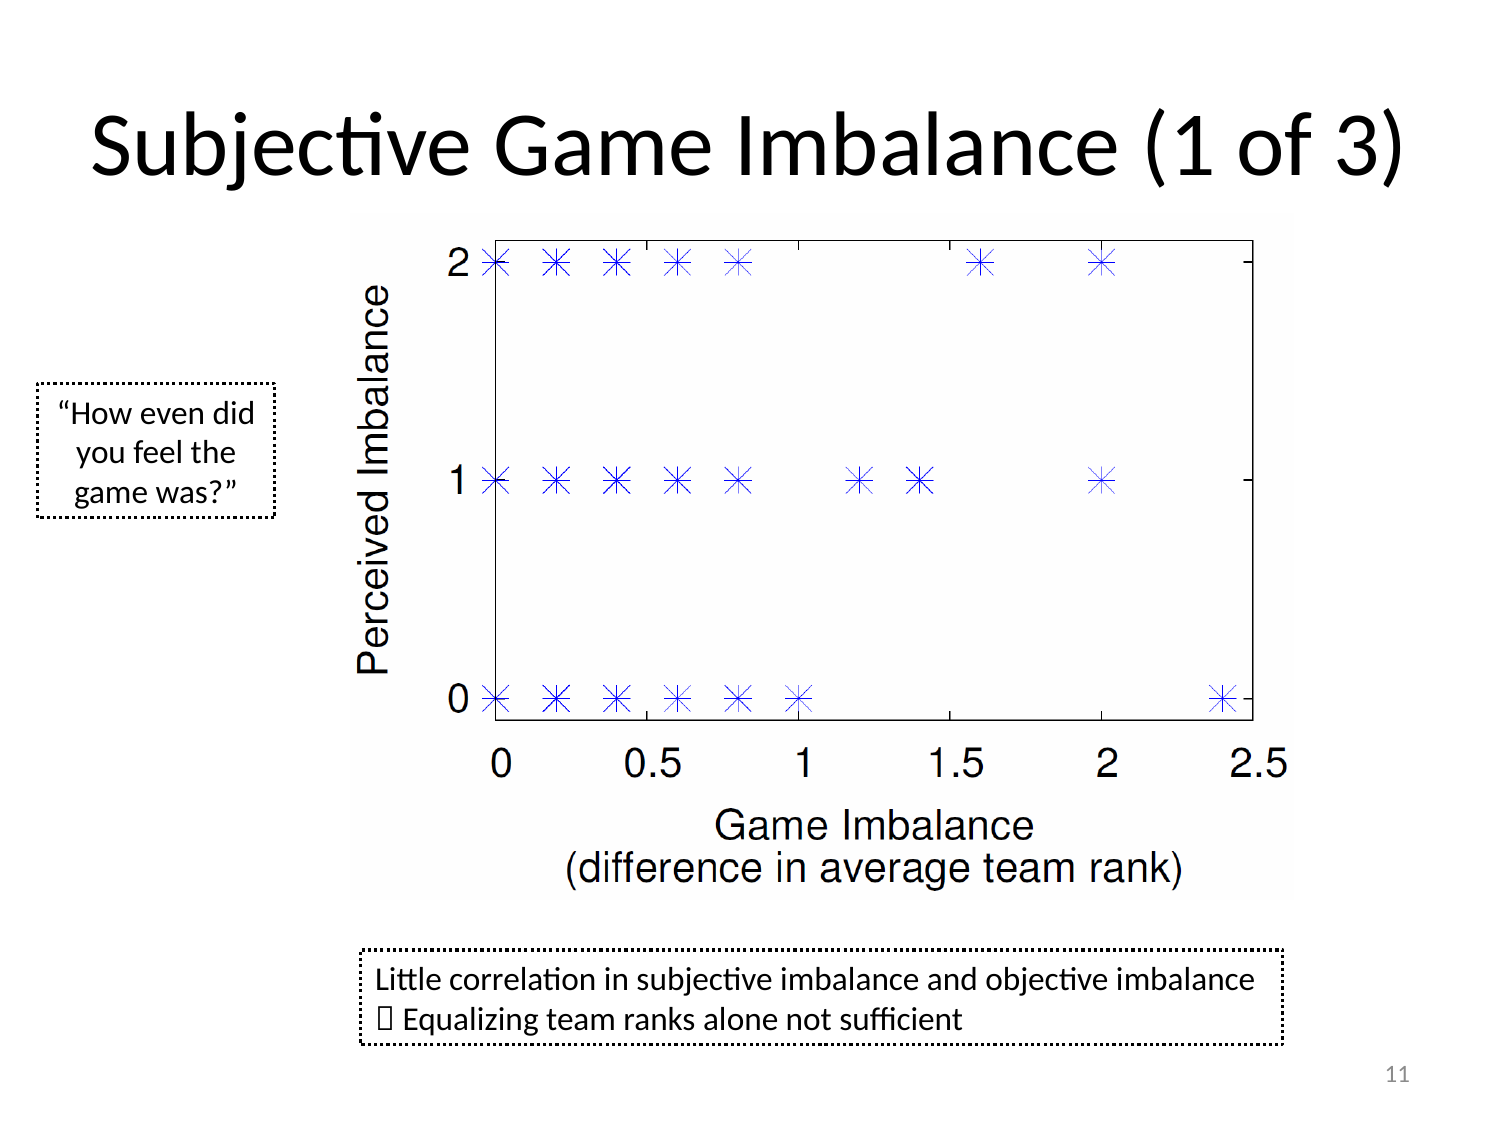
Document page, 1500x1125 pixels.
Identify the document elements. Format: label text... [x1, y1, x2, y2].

text_box Little correlation in subjective imbalance and objective imbalance  Equalizing team ranks alone not sufficient [360, 949, 1283, 1045]
slide_number 11 [1074, 1042, 1425, 1103]
text_box “How even did you feel the game was?” [37, 383, 275, 518]
title Subjective Game Imbalance (1 of 3) [75, 45, 1425, 233]
picture [349, 213, 1294, 901]
